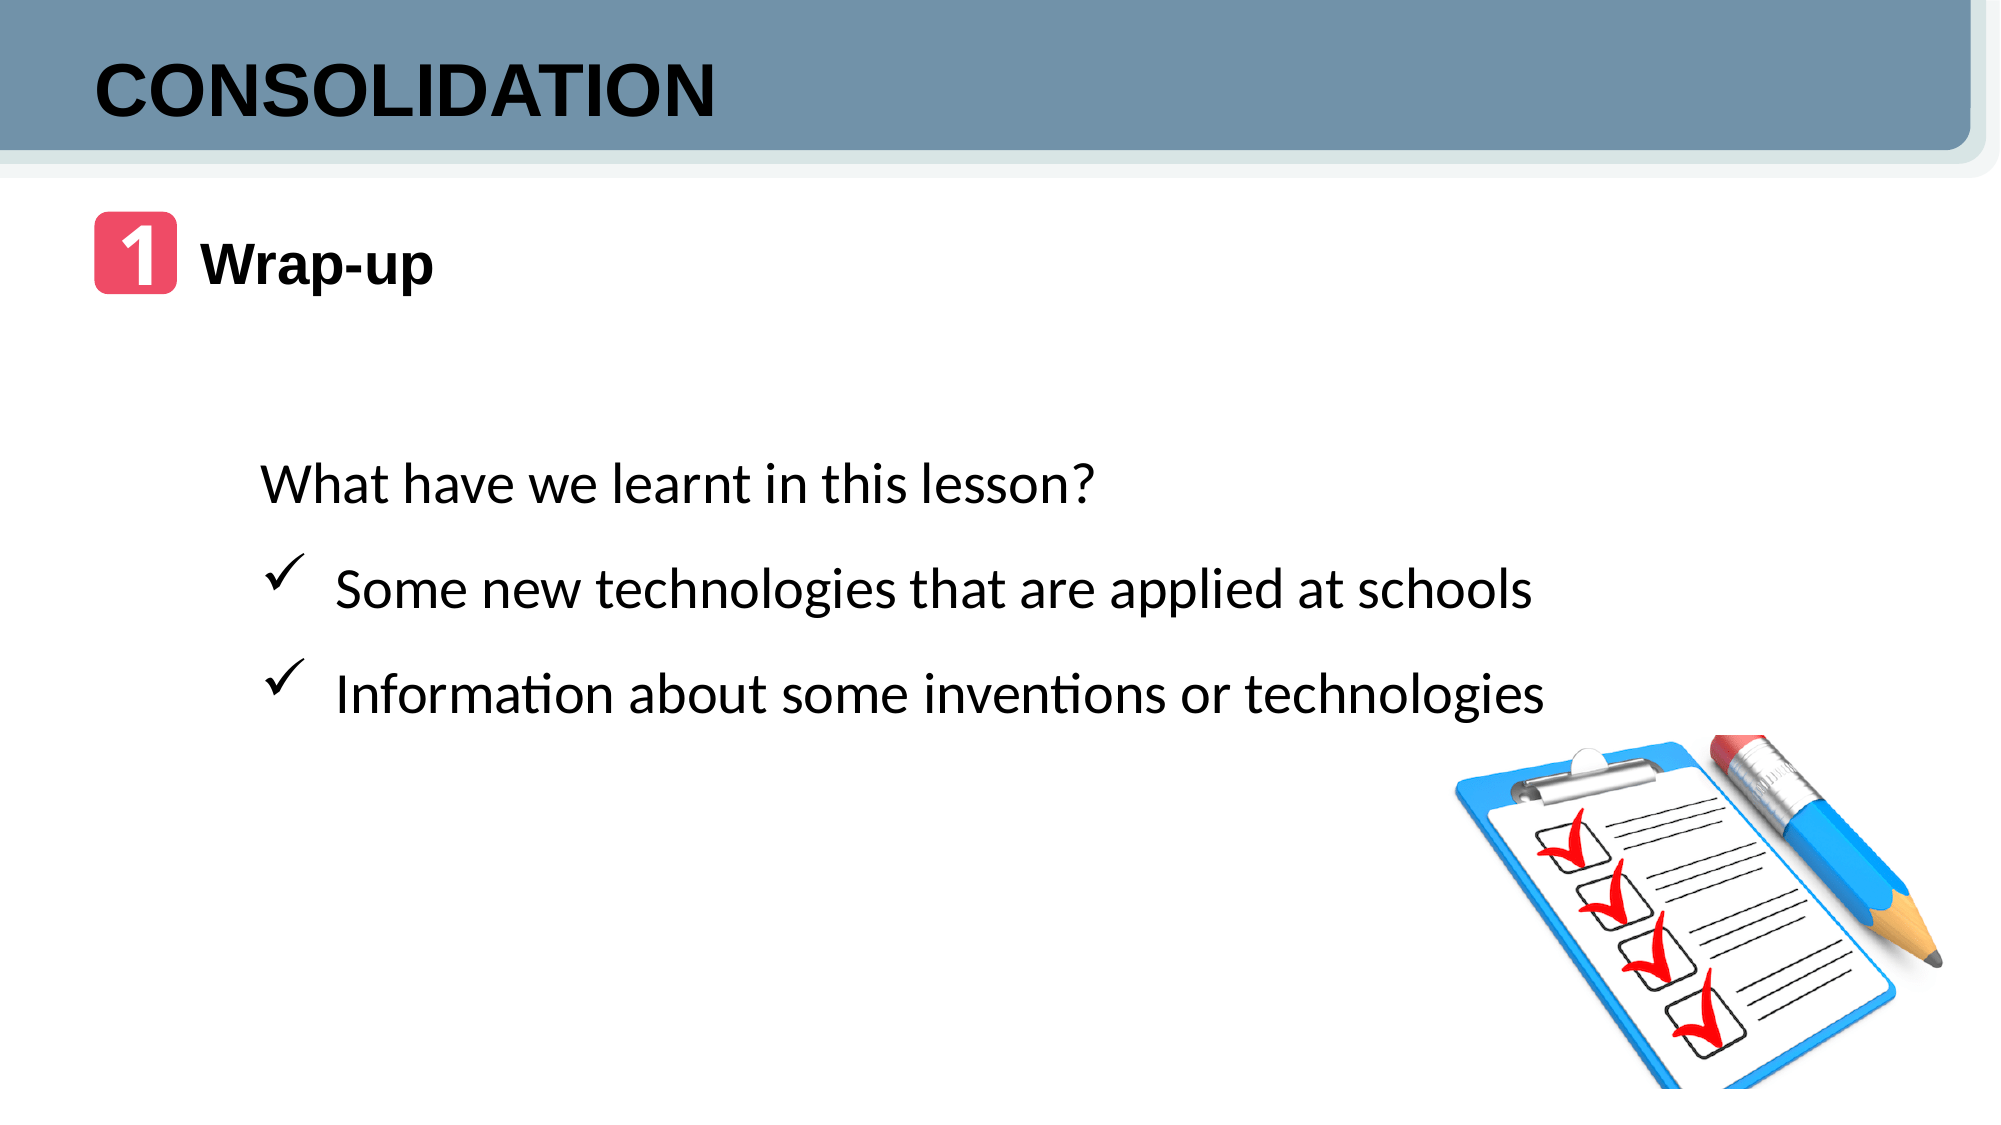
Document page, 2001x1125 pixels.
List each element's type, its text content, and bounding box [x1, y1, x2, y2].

picture [1434, 735, 1960, 1089]
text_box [0, 0, 2000, 178]
text_box What have we learnt in this lesson? Some new technologies that are applied at schools Information about some inventions or technologies [245, 402, 1849, 733]
text_box Wrap-up [185, 218, 1960, 304]
text_box [93, 211, 103, 295]
text_box [169, 212, 178, 294]
text_box 1 [103, 194, 169, 310]
